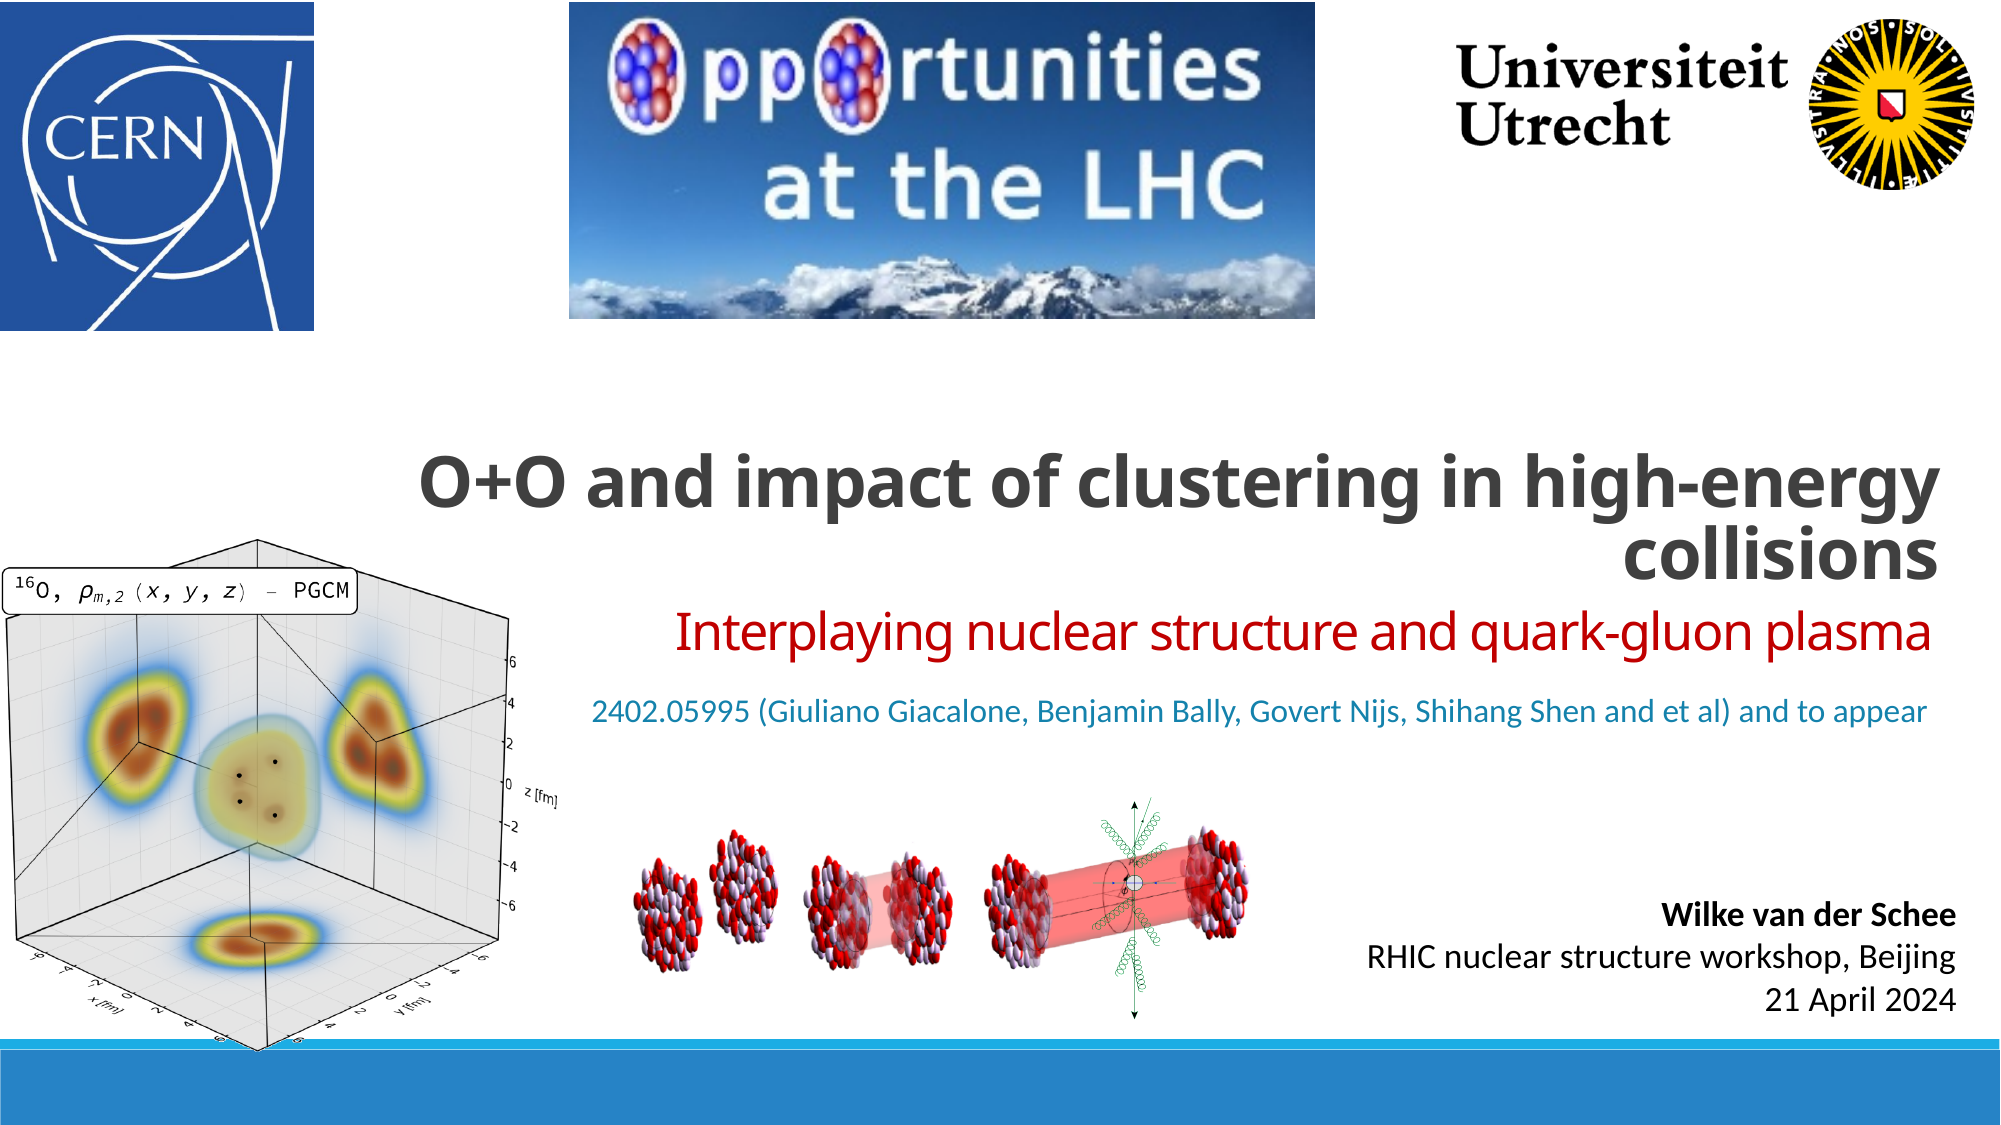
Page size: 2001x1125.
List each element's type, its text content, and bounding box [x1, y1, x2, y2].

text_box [1452, 0, 1979, 295]
picture [0, 535, 560, 1054]
subtitle Interplaying nuclear structure and quark-gluon plasma [567, 597, 1934, 676]
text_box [630, 796, 1253, 1021]
title O+O and impact of clustering in high-energy collisions [237, 489, 1956, 602]
text_box Wilke van der Schee RHIC nuclear structure workshop, Beijing 21 April 2024 [1257, 883, 1972, 1026]
picture [569, 2, 1316, 319]
text_box 2402.05995 (Giuliano Giacalone, Benjamin Bally, Govert Nijs, Shihang Shen and et al) and to appear [567, 682, 1945, 737]
picture [0, 2, 315, 332]
